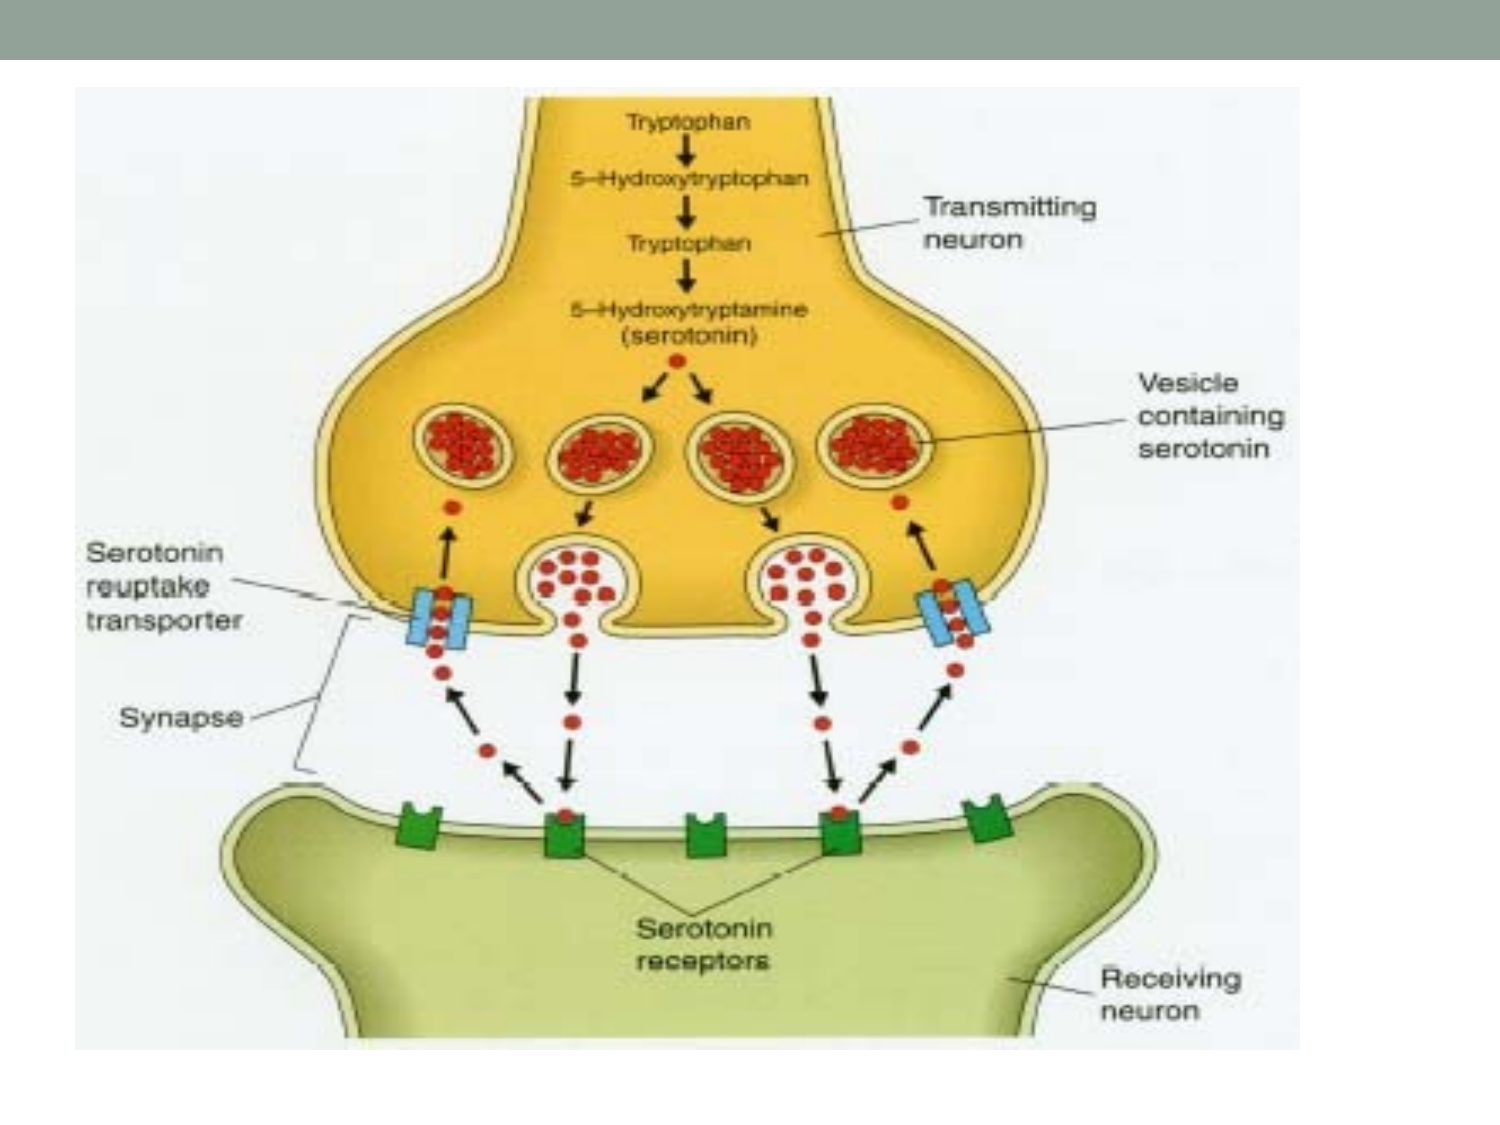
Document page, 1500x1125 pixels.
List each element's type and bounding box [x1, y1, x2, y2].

picture [74, 87, 1301, 1051]
